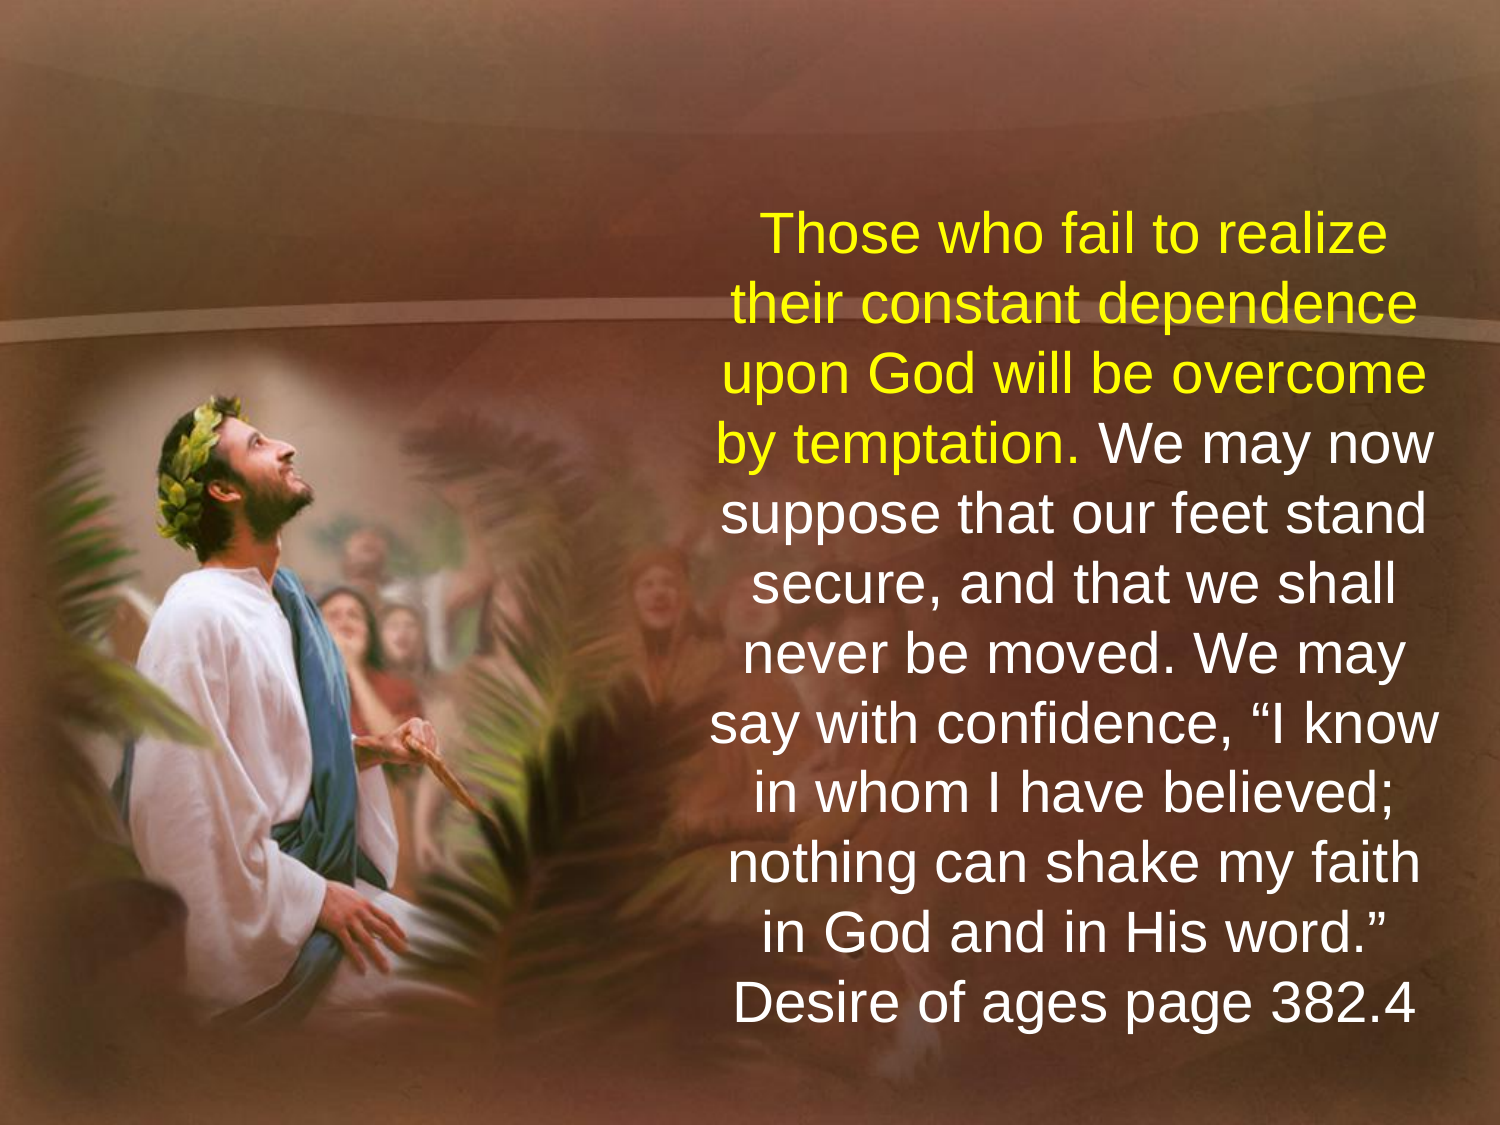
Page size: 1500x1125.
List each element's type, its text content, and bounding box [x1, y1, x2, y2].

text_box Those who fail to realize their constant dependence upon God will be overcome by temptation. We may now suppose that our feet stand secure, and that we shall never be moved. We may say with confidence, “I know in whom I have believed; nothing can shake my faith in God and in His word.” Desire of ages page 382.4 [687, 187, 1463, 1042]
picture [0, 0, 1500, 1125]
